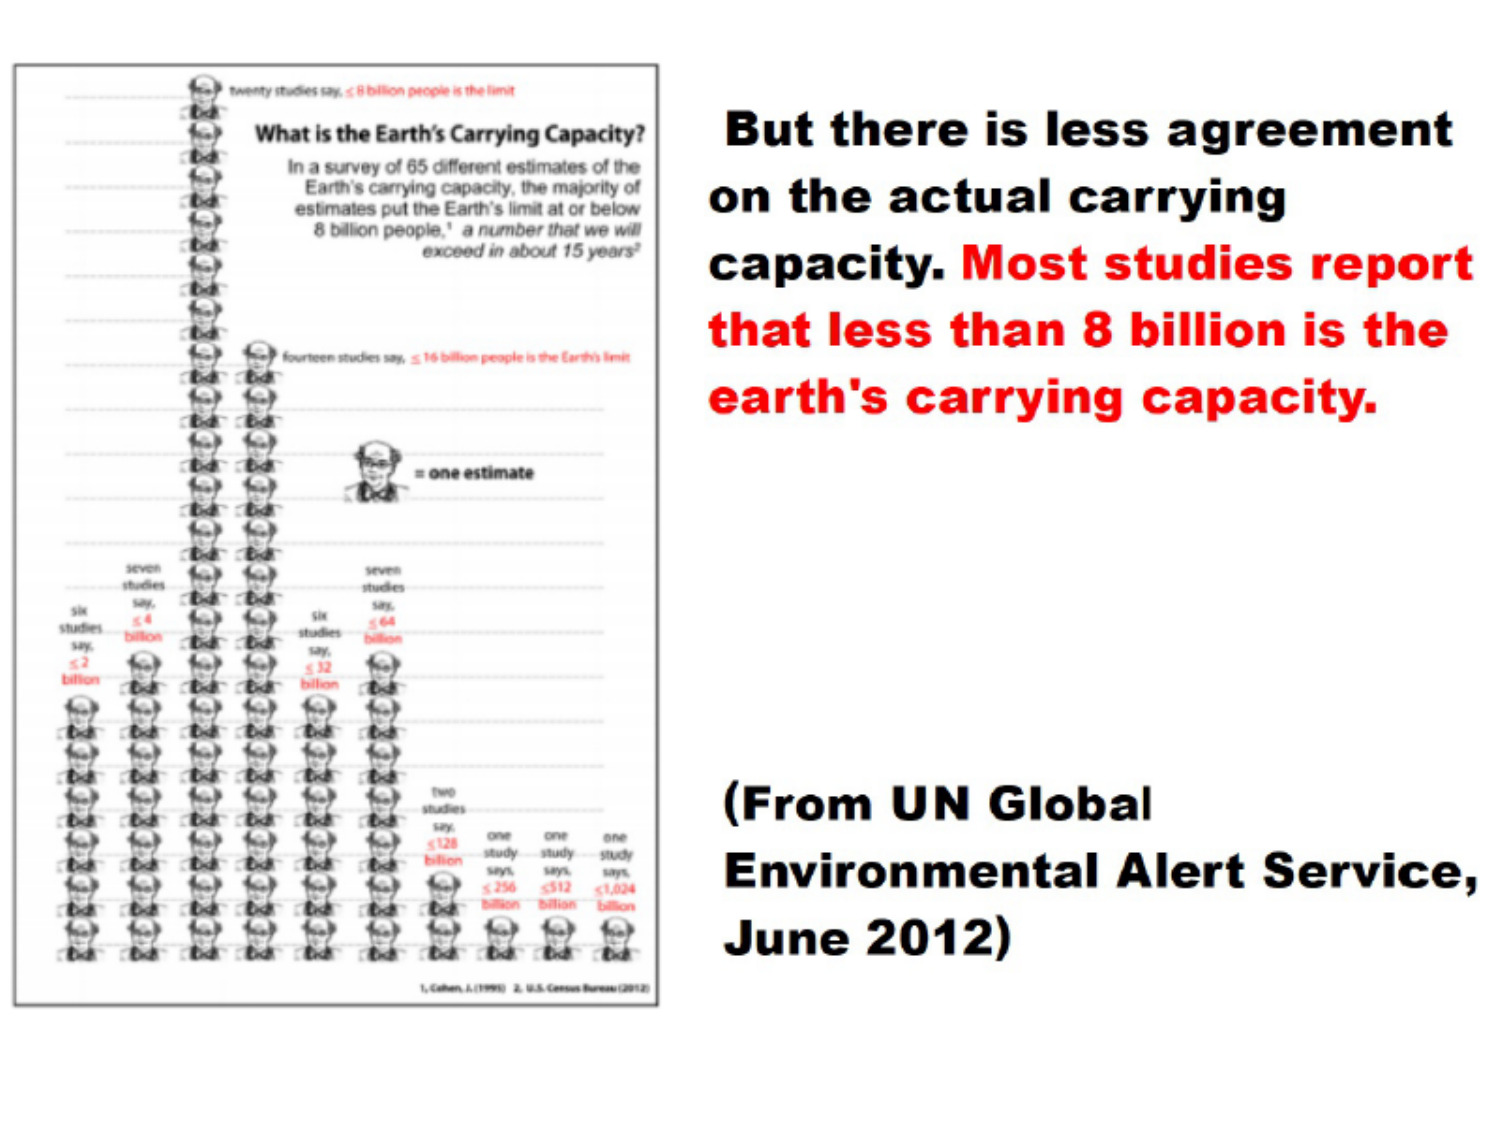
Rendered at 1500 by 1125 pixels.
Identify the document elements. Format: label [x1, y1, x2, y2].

picture [0, 56, 1500, 1010]
